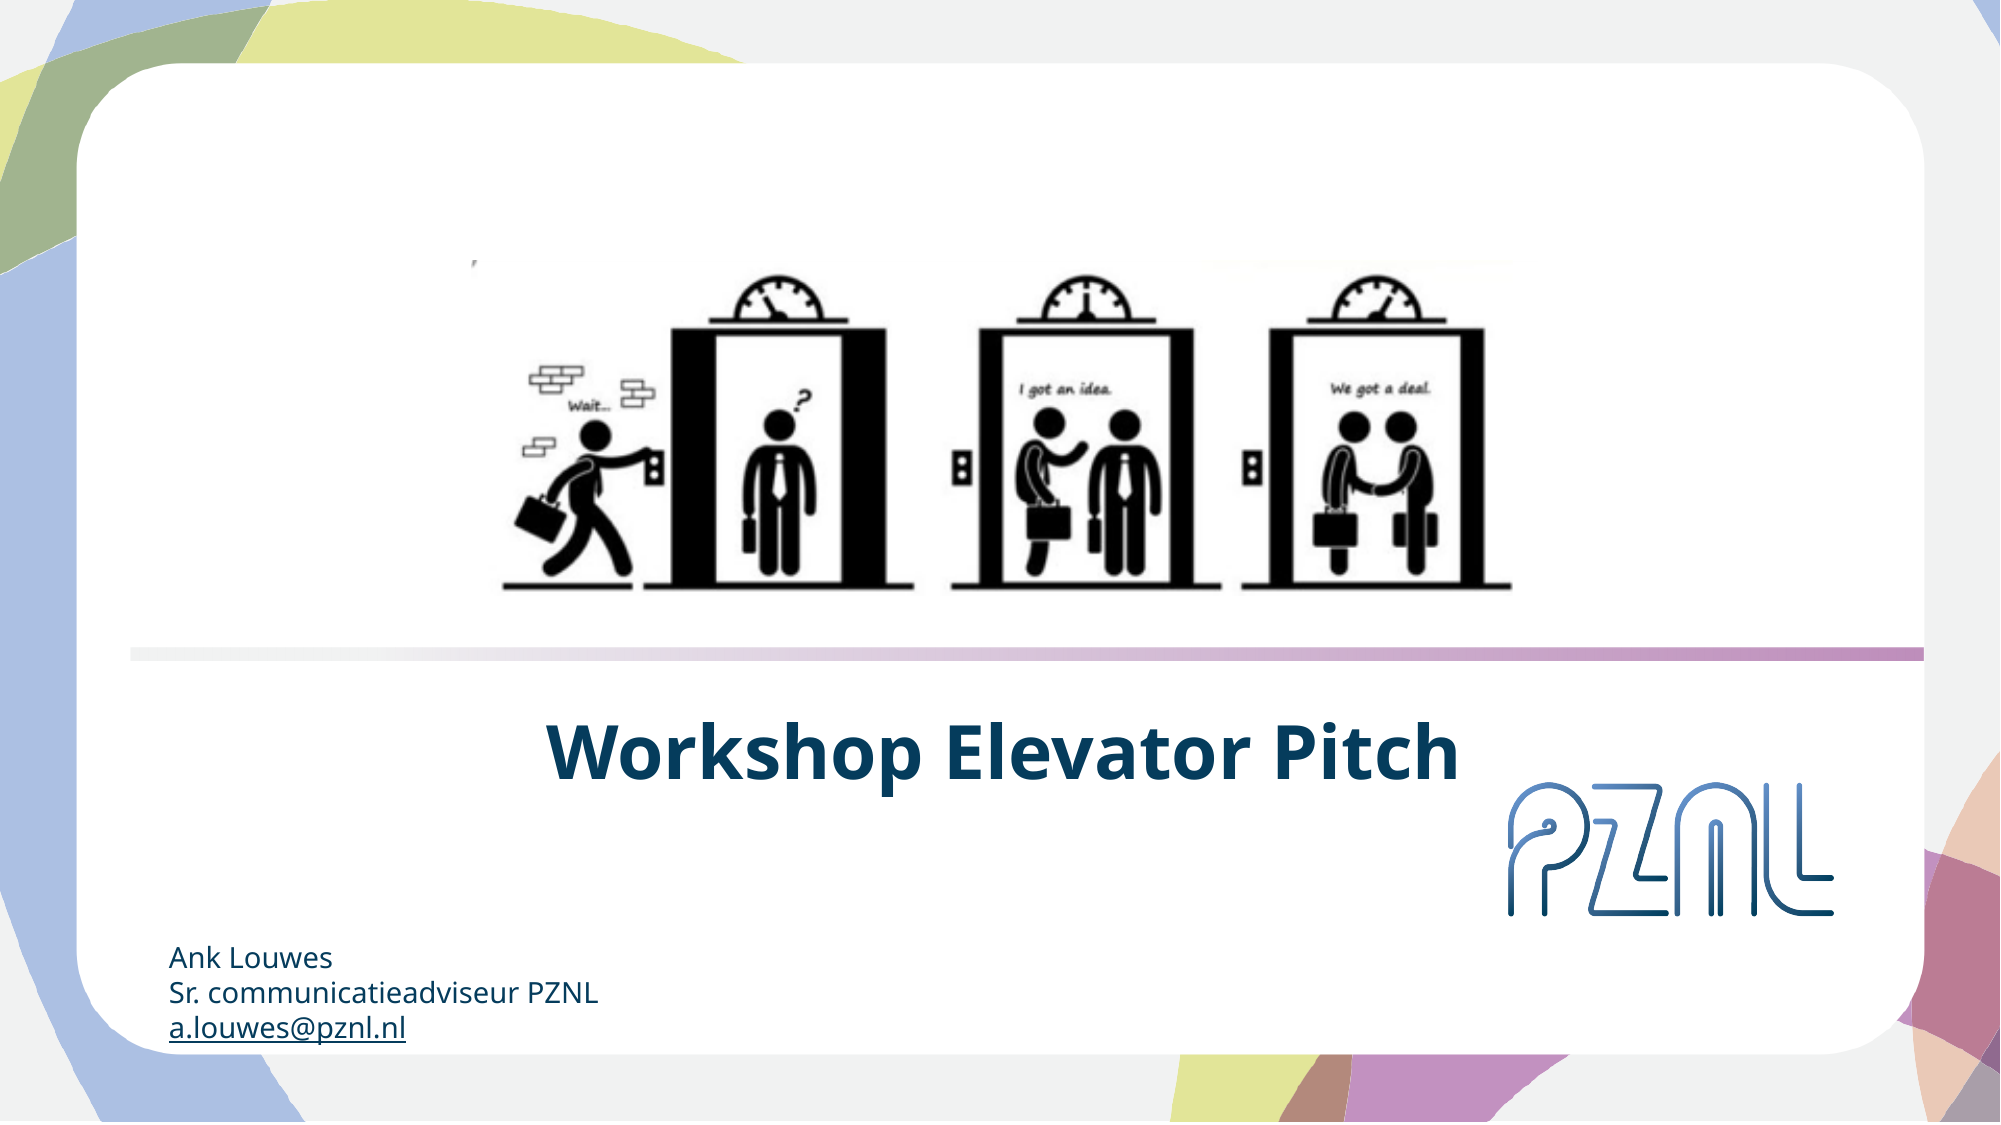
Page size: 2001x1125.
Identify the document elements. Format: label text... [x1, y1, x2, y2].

text_box Workshop Elevator Pitch [132, 697, 1877, 802]
text_box Ank Louwes Sr. communicatieadviseur PZNL a.louwes@pznl.nl [154, 931, 699, 1057]
picture [0, 0, 2000, 1122]
